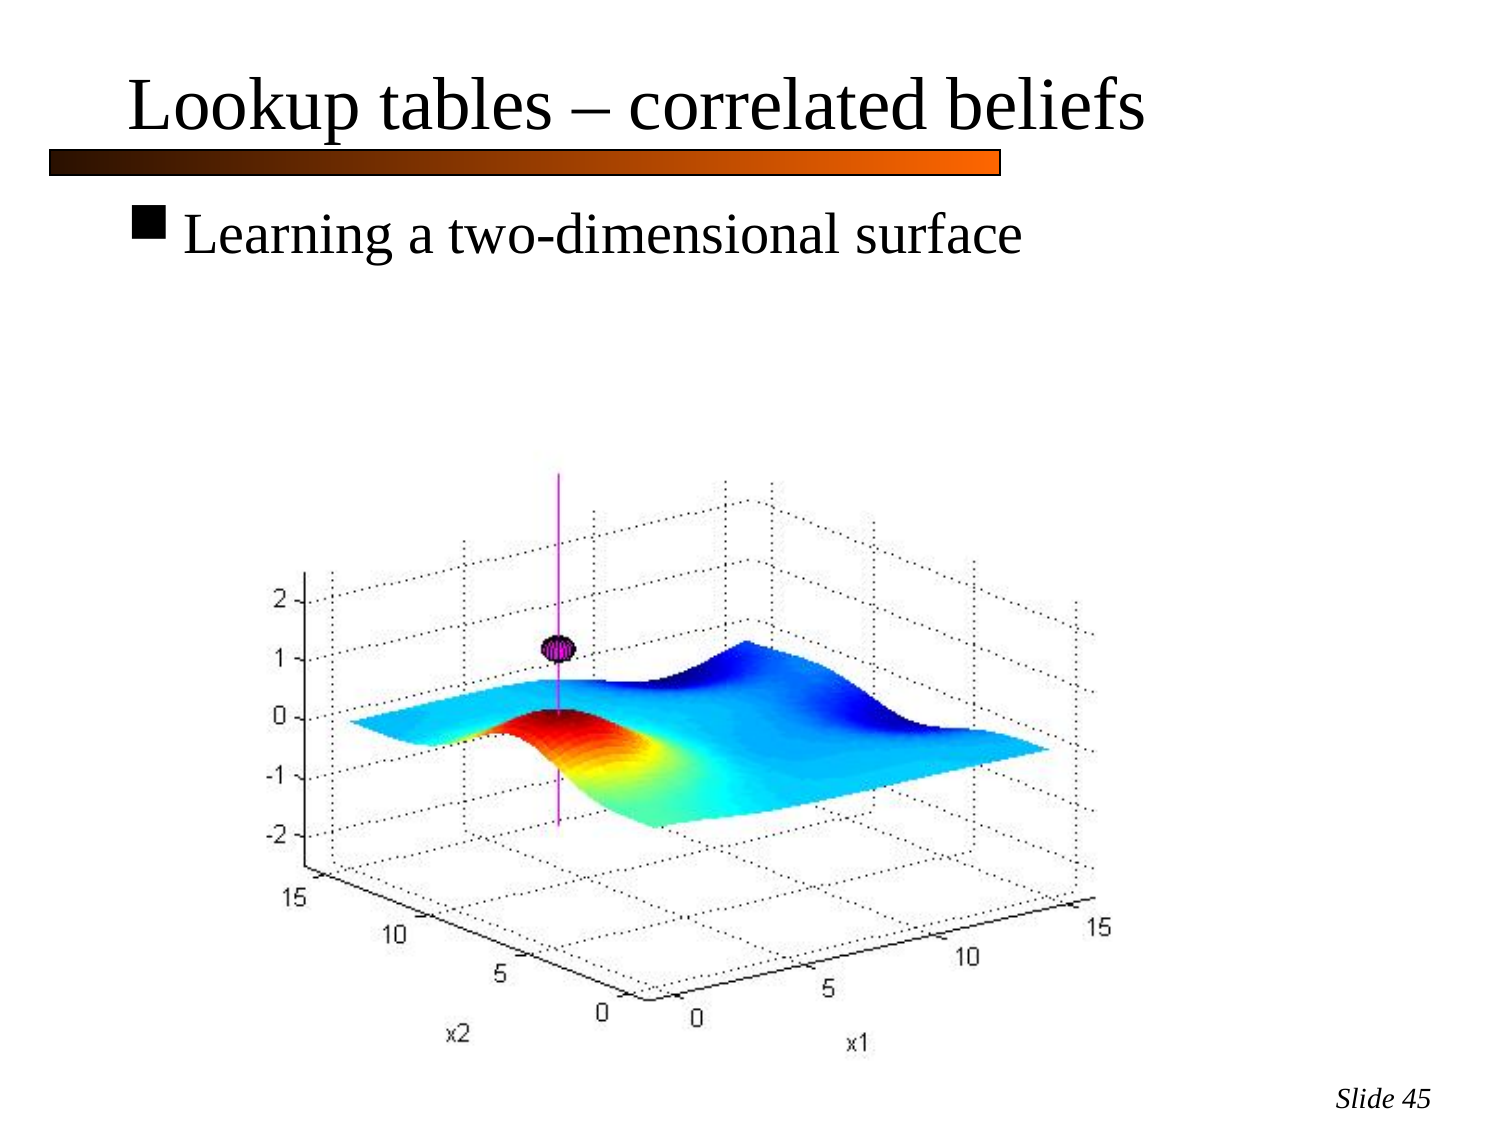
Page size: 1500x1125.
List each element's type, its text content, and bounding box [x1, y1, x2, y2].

picture [0, 422, 1215, 1073]
text_box Learning a two-dimensional surface [112, 187, 1422, 1000]
title Lookup tables – correlated beliefs [112, 50, 1388, 150]
slide_number Slide 45 [1227, 1071, 1500, 1125]
